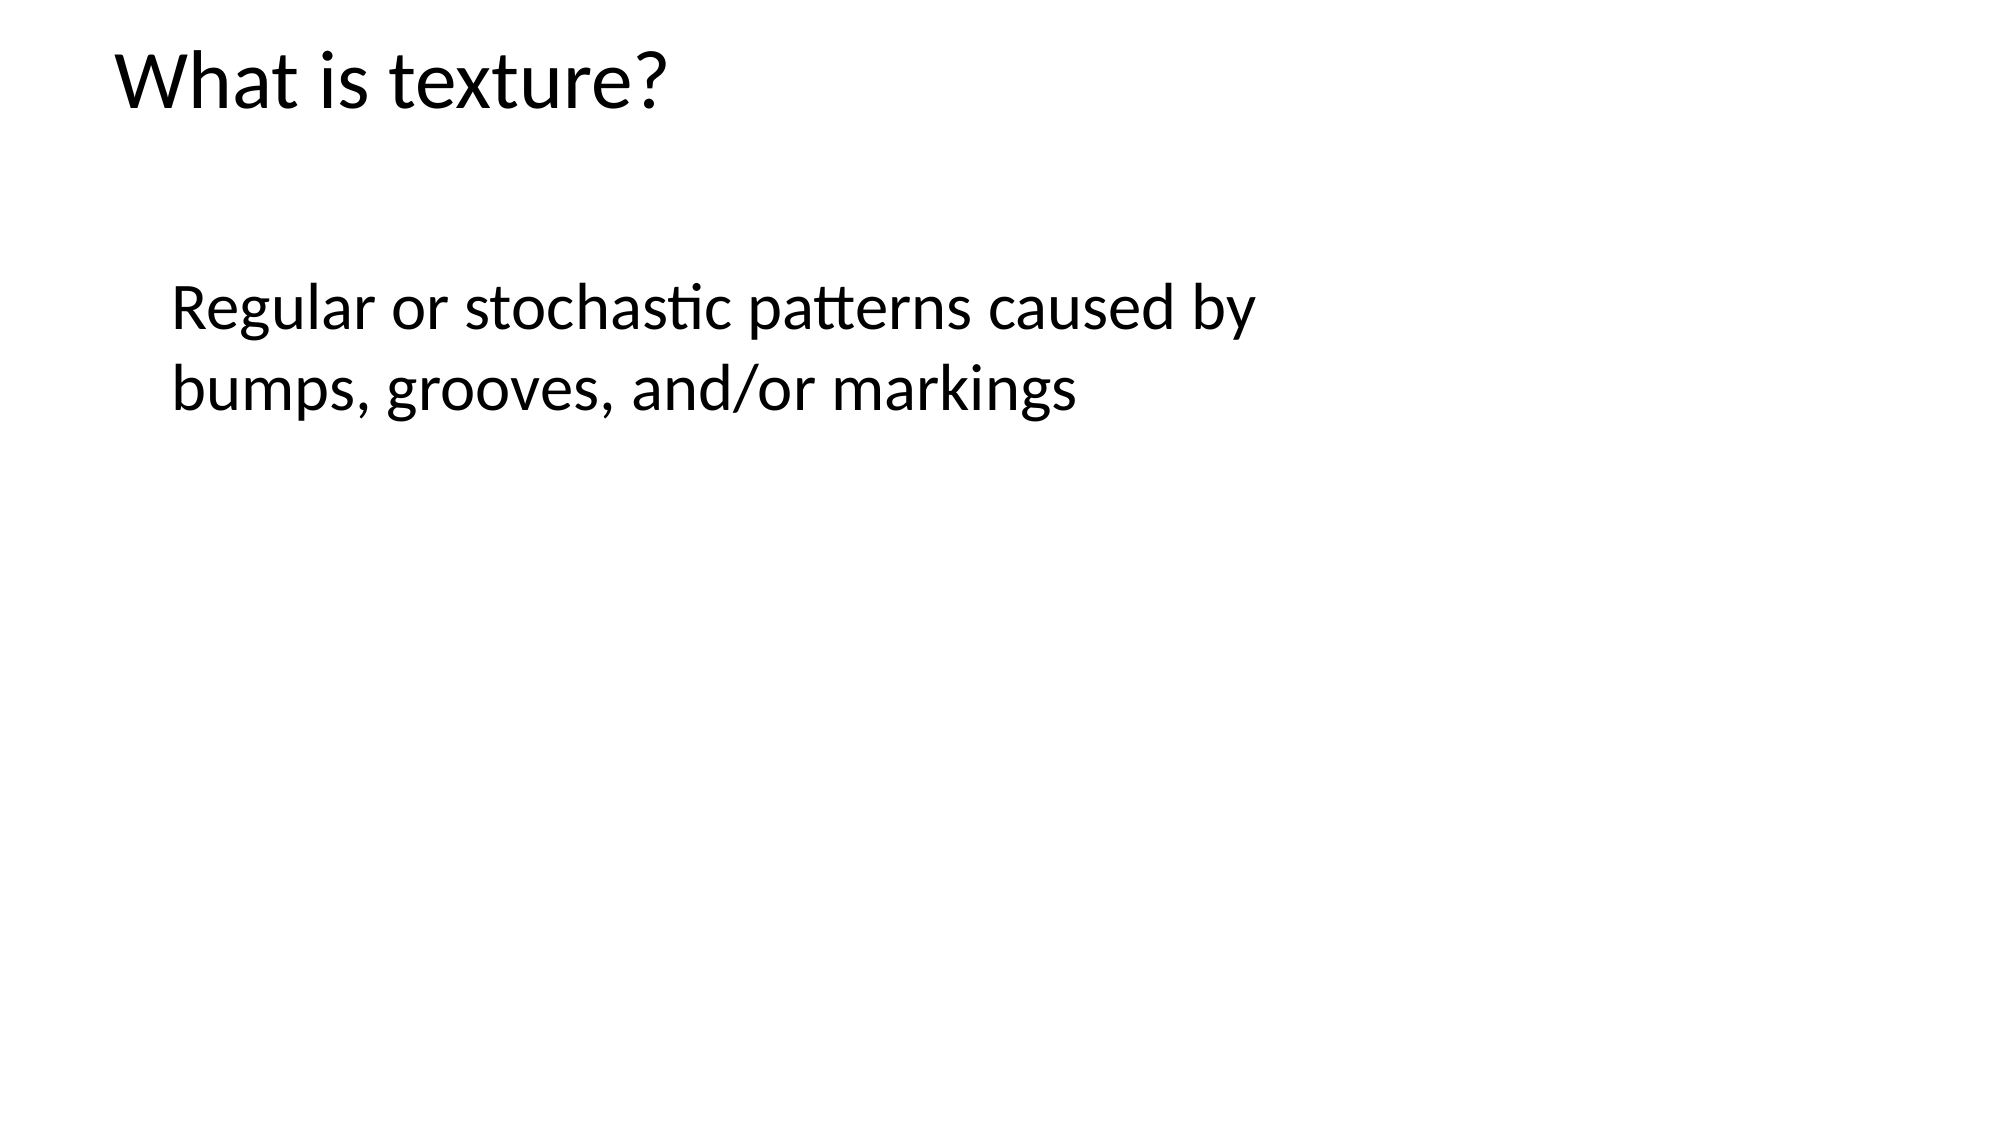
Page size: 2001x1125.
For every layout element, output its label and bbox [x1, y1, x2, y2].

list [99, 162, 1363, 1005]
title [99, 0, 1900, 150]
